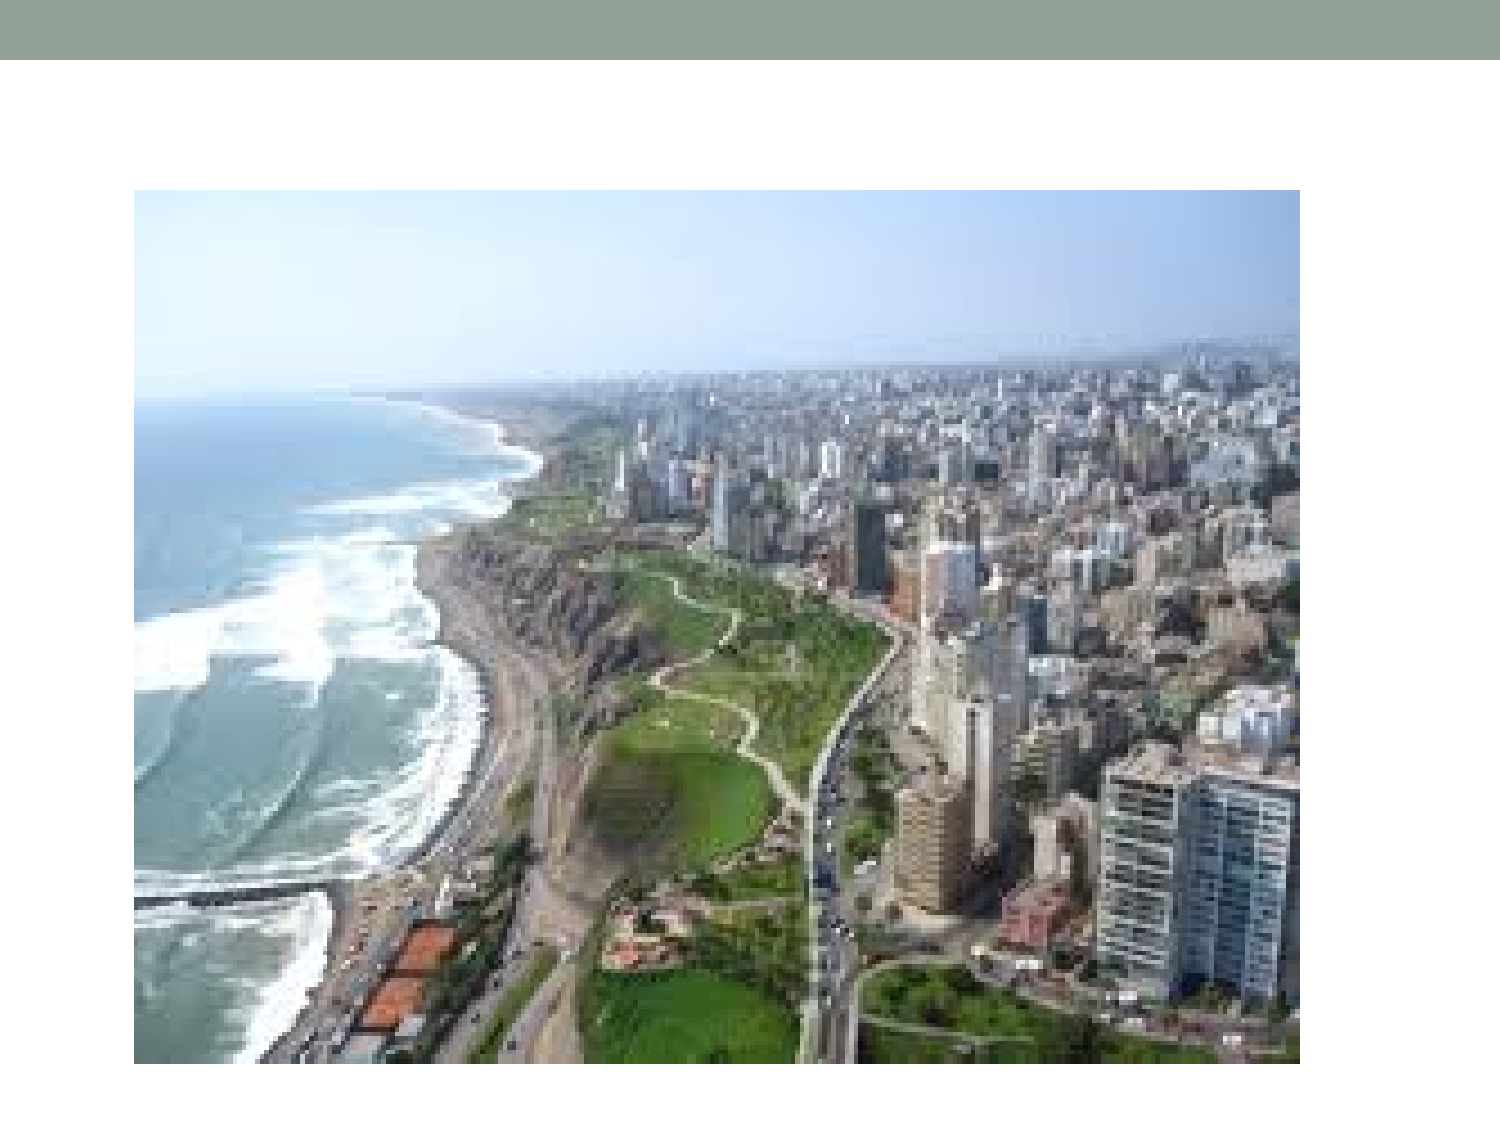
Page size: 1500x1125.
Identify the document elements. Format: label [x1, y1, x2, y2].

picture [134, 190, 1301, 1064]
